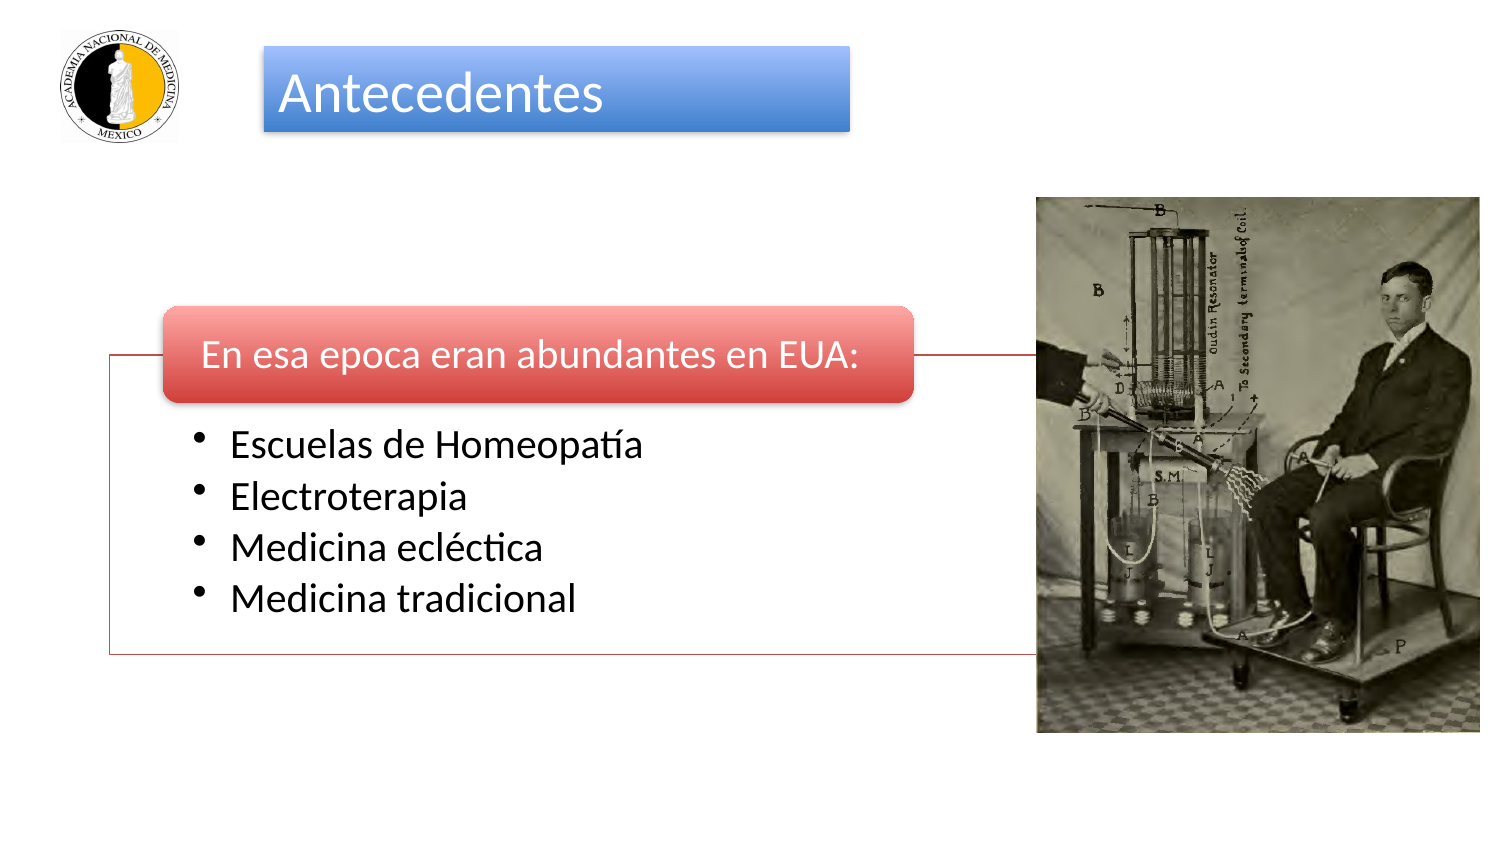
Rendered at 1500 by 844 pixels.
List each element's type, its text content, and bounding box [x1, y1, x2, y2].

picture [1036, 197, 1480, 733]
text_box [109, 164, 1182, 797]
picture [60, 30, 179, 143]
text_box Antecedentes [263, 46, 850, 132]
